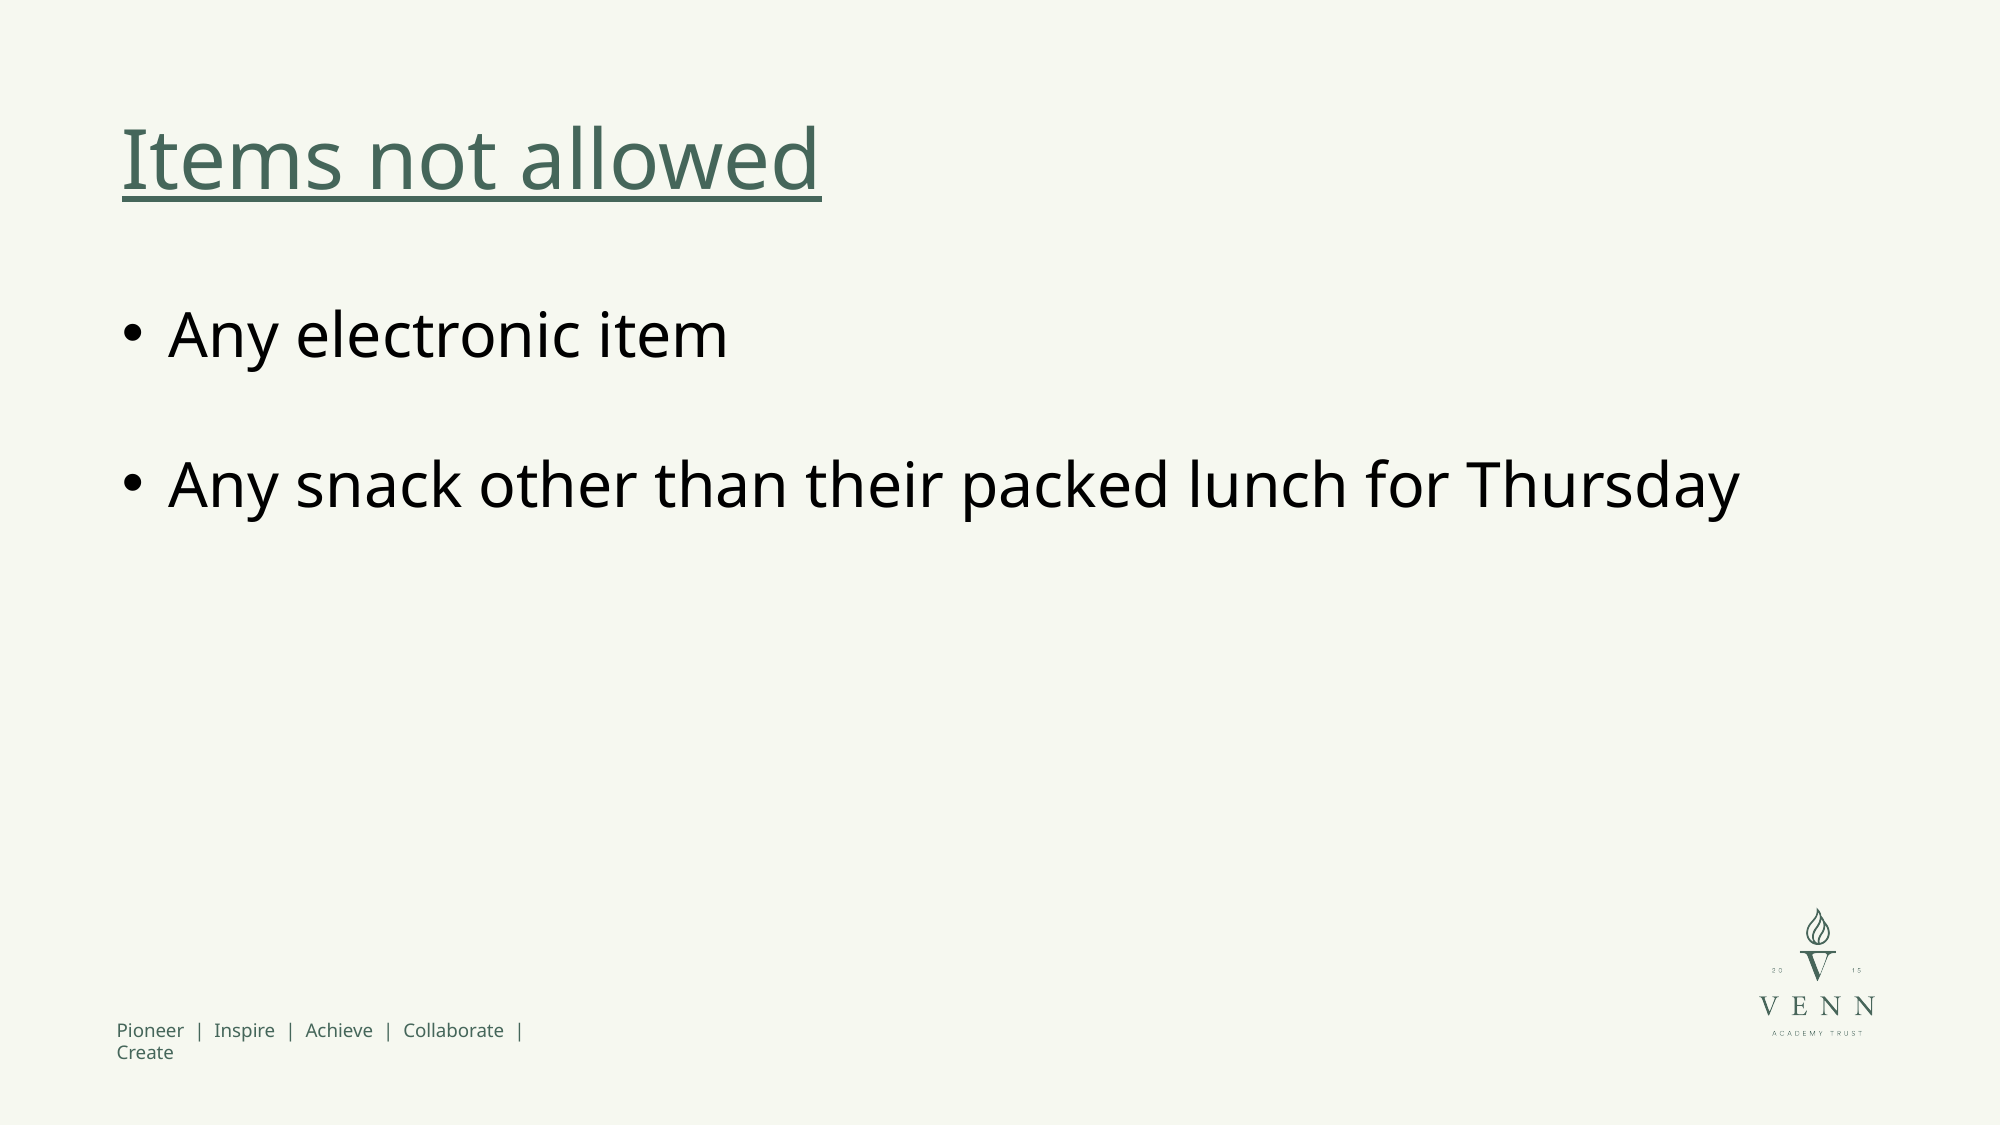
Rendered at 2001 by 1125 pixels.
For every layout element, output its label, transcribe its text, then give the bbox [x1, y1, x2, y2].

text_box Any electronic item Any snack other than their packed lunch for Thursday [107, 287, 1893, 572]
list Items not allowed [107, 110, 1174, 231]
picture [1759, 907, 1875, 1036]
